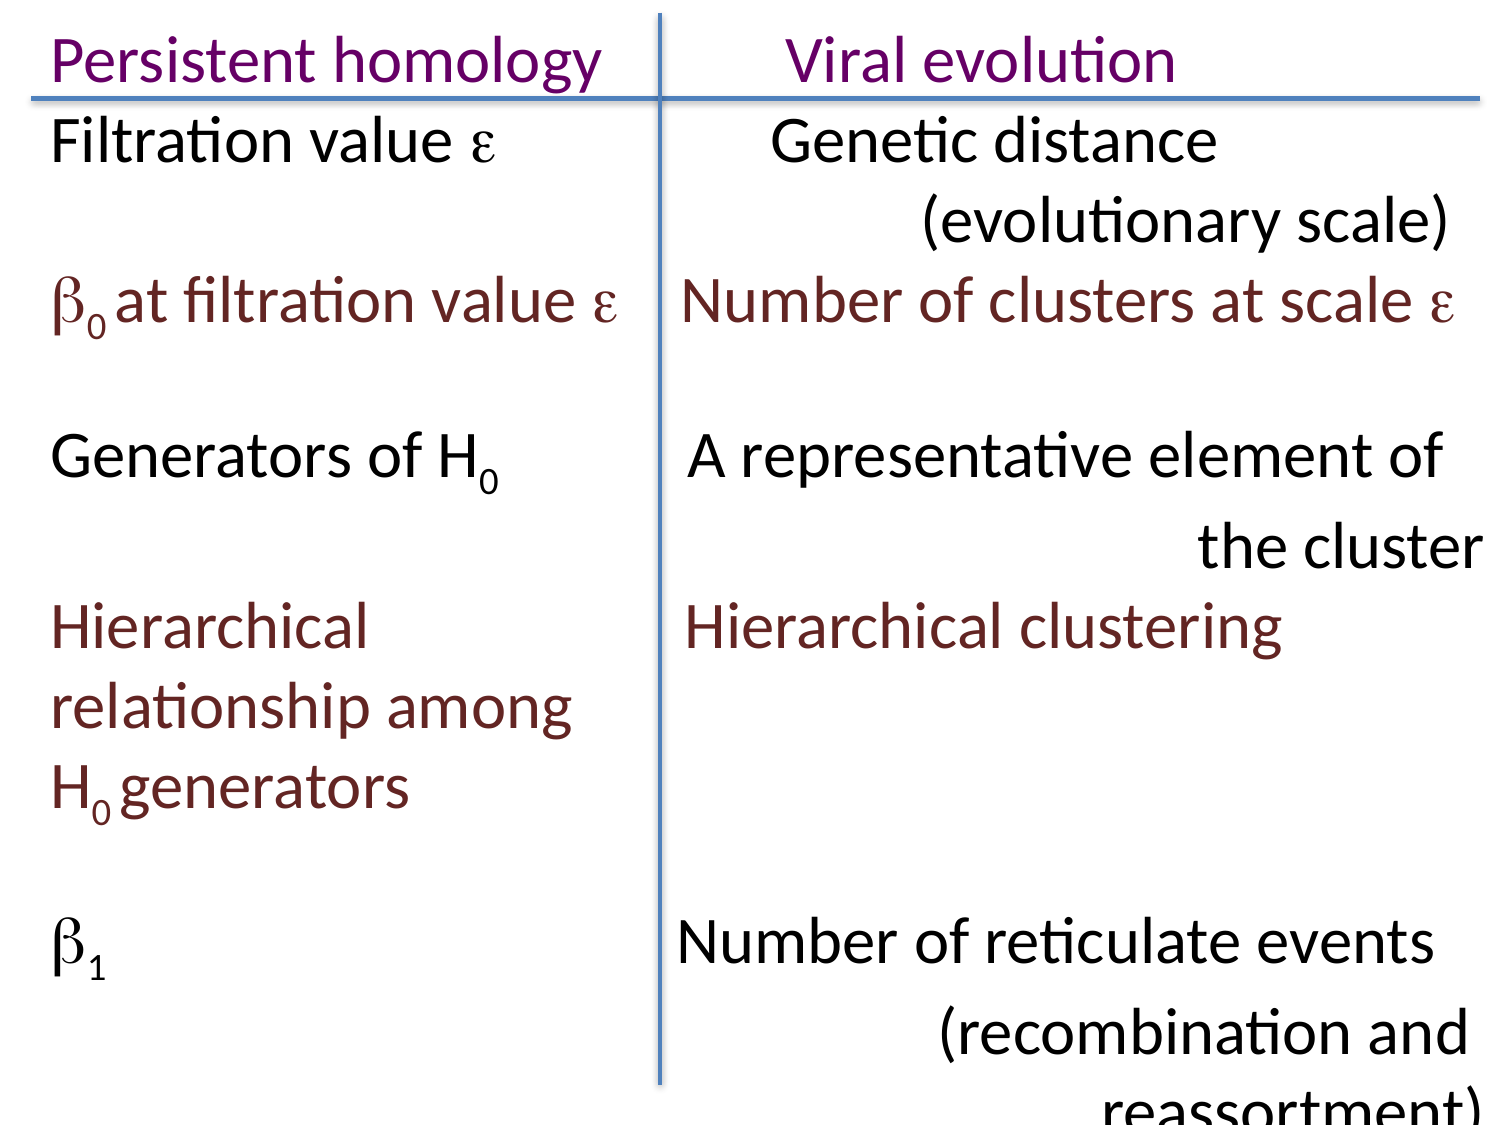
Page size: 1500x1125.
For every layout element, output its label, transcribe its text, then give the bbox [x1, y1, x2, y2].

text_box Persistent homology Viral evolution Filtration value e Genetic distance (evolutionary scale) b0 at filtration value e Number of clusters at scale e Generators of H0 A representative element of the cluster Hierarchical Hierarchical clustering relationship among H0 generators b1 Number of reticulate events (recombination and reassortment) [35, 8, 1500, 1125]
